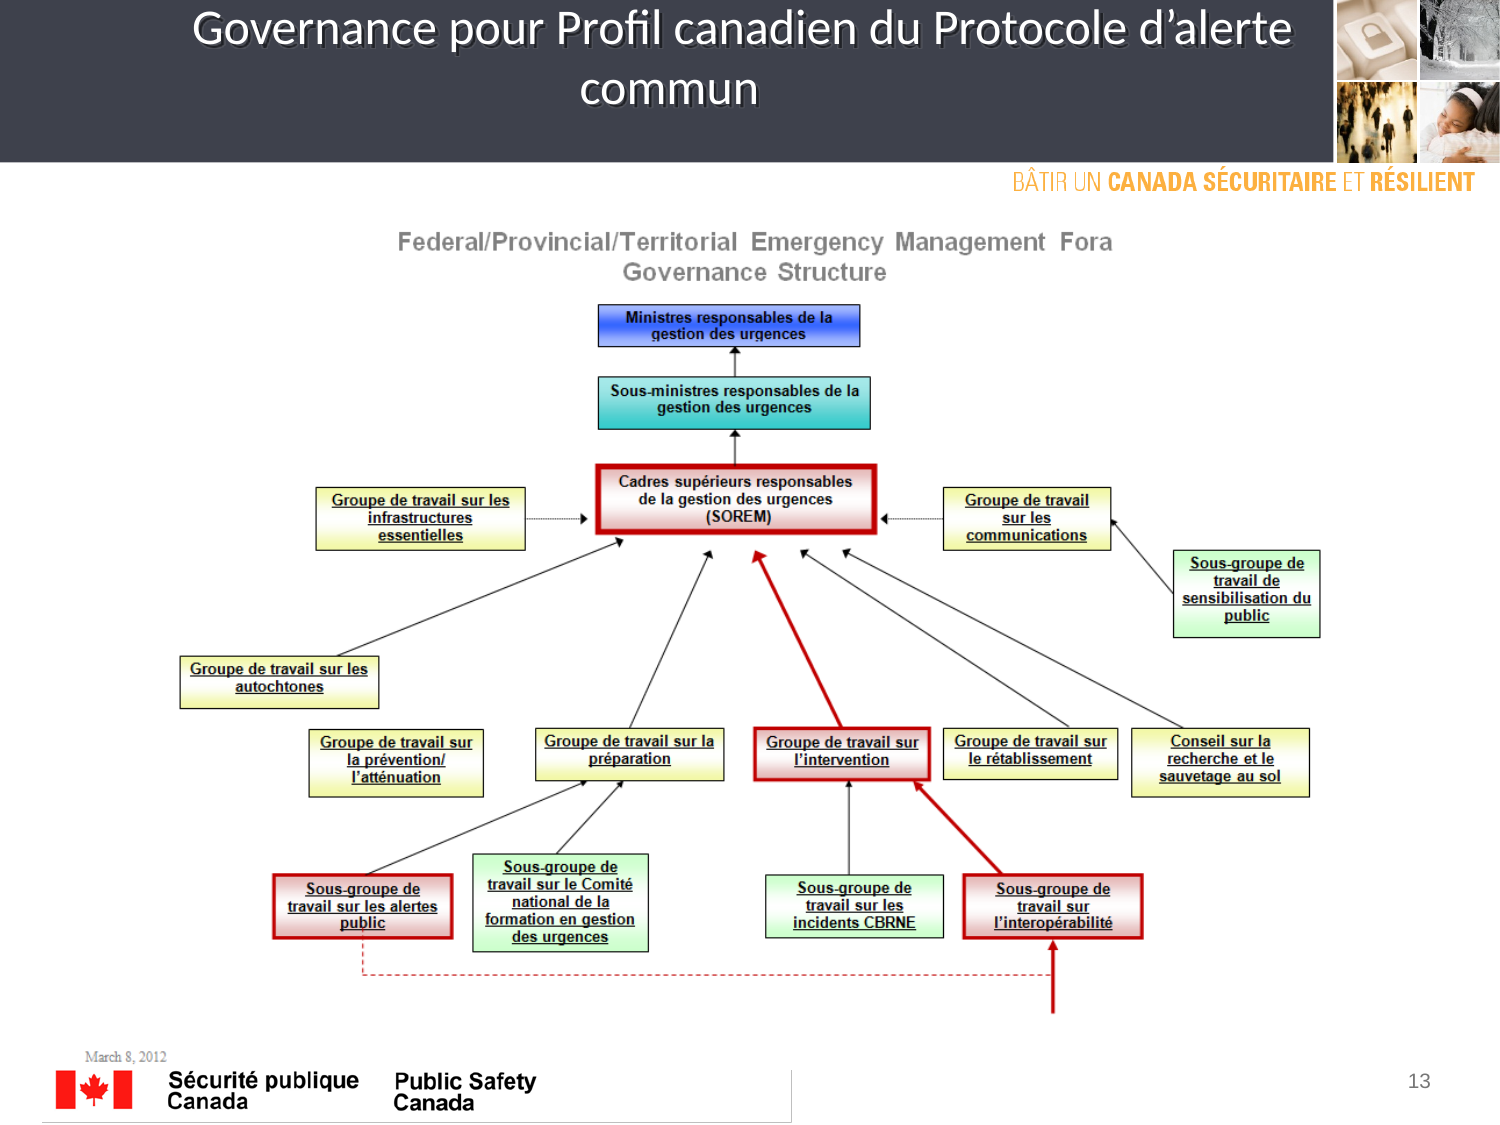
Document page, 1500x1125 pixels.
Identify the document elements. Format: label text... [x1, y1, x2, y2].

picture [1420, 0, 1500, 80]
slide_number 12 [1095, 1059, 1446, 1103]
picture [1337, 82, 1417, 163]
title Governance pour Profil canadien du Protocole d’alerte commun [0, 15, 1350, 154]
picture [1337, 0, 1417, 80]
picture [41, 166, 1475, 1123]
picture [1420, 82, 1500, 163]
